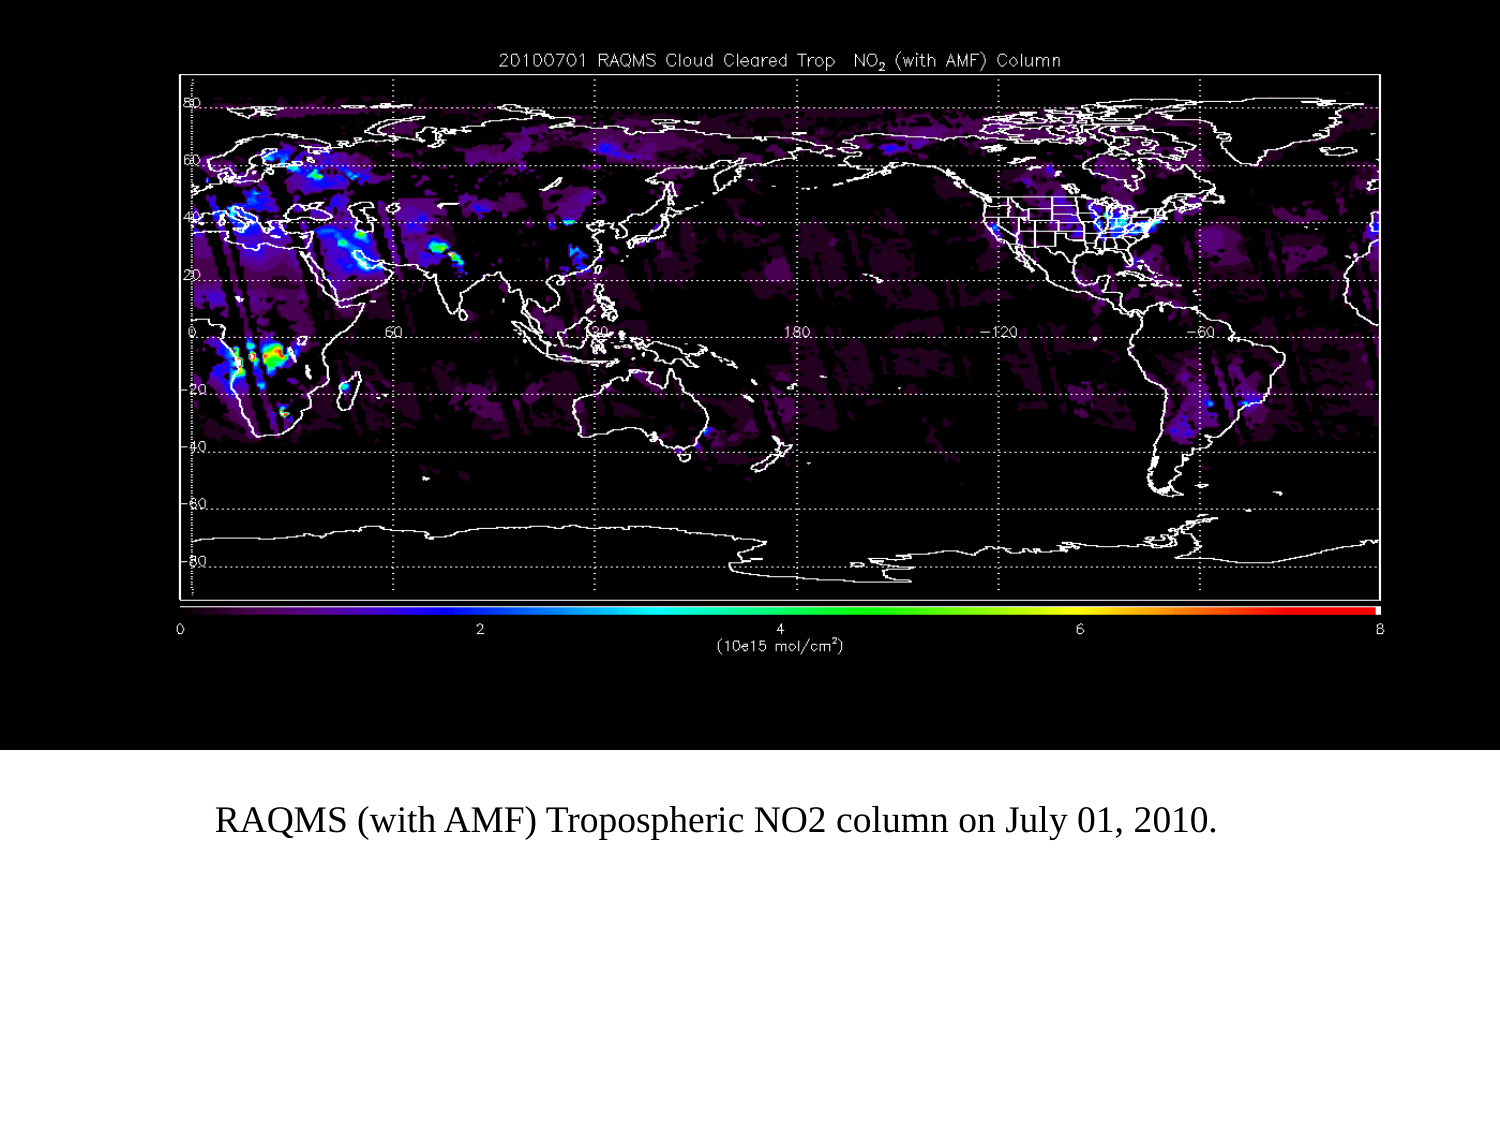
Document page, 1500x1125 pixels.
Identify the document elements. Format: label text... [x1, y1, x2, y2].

text_box RAQMS (with AMF) Tropospheric NO2 column on July 01, 2010. [199, 787, 1263, 848]
picture [0, 0, 1500, 751]
